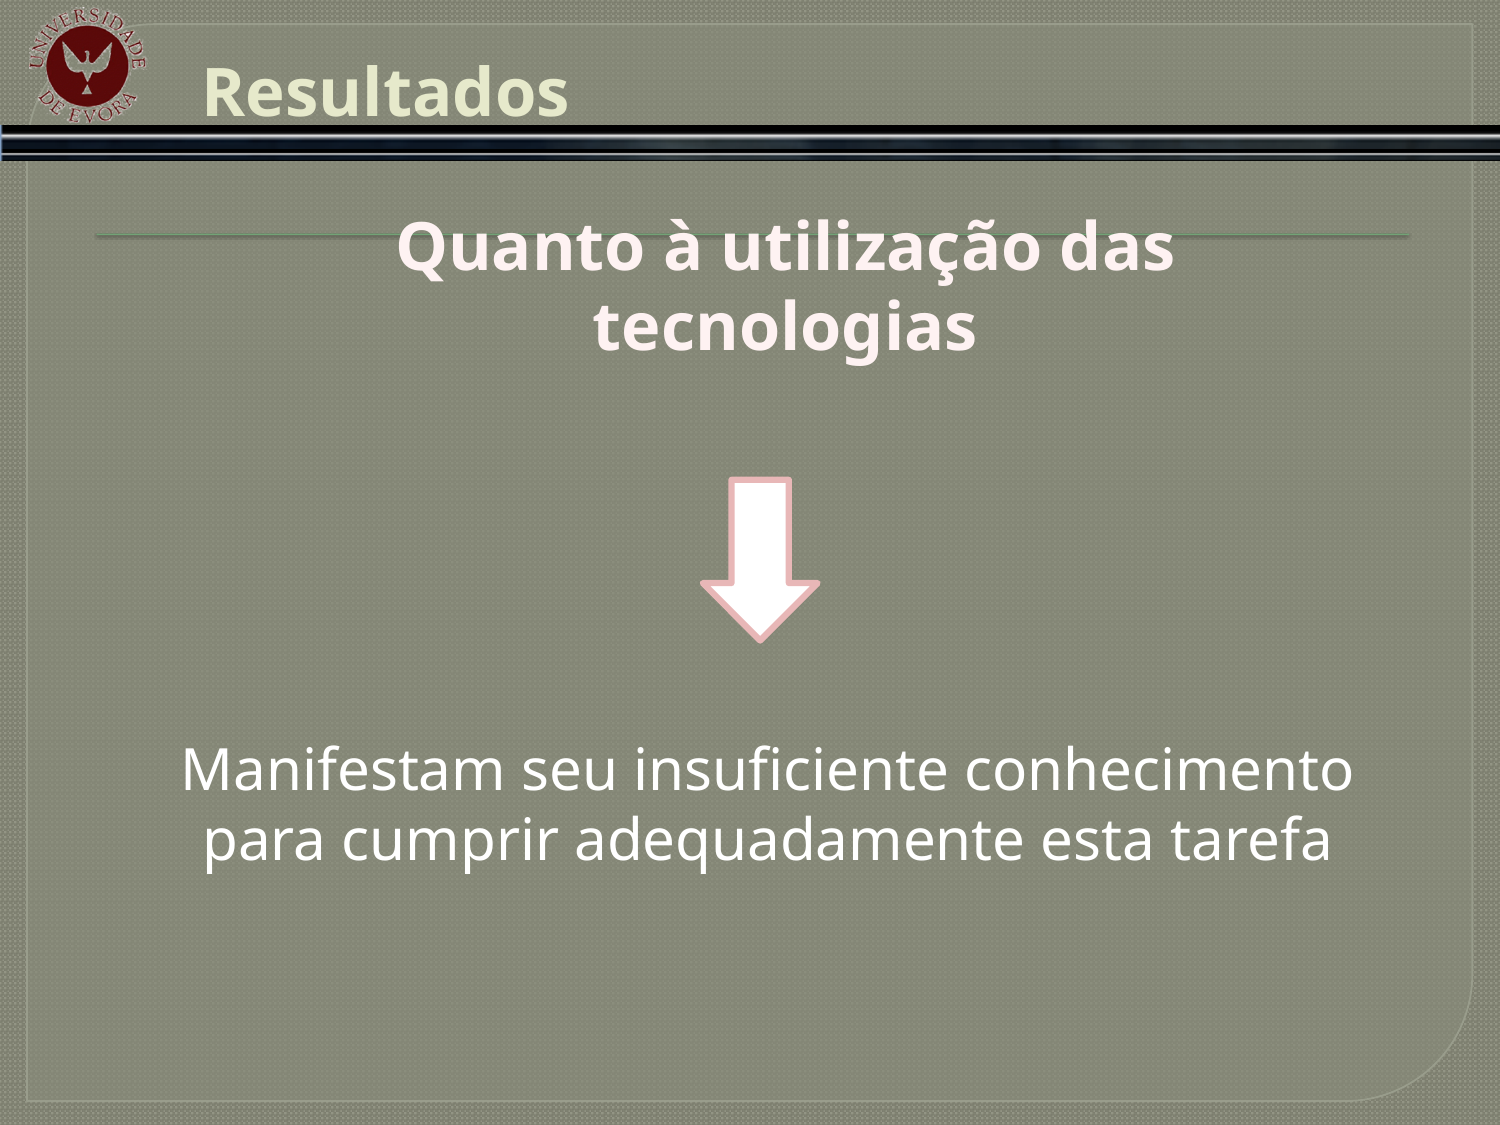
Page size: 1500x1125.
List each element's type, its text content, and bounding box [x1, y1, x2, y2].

text_box Quanto à utilização das tecnologias [253, 196, 1317, 371]
text_box Manifestam seu insuficiente conhecimento para cumprir adequadamente esta tarefa [100, 724, 1436, 880]
text_box Resultados [179, 41, 1010, 124]
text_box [0, 125, 1500, 162]
picture [29, 6, 148, 123]
text_box [699, 476, 821, 644]
